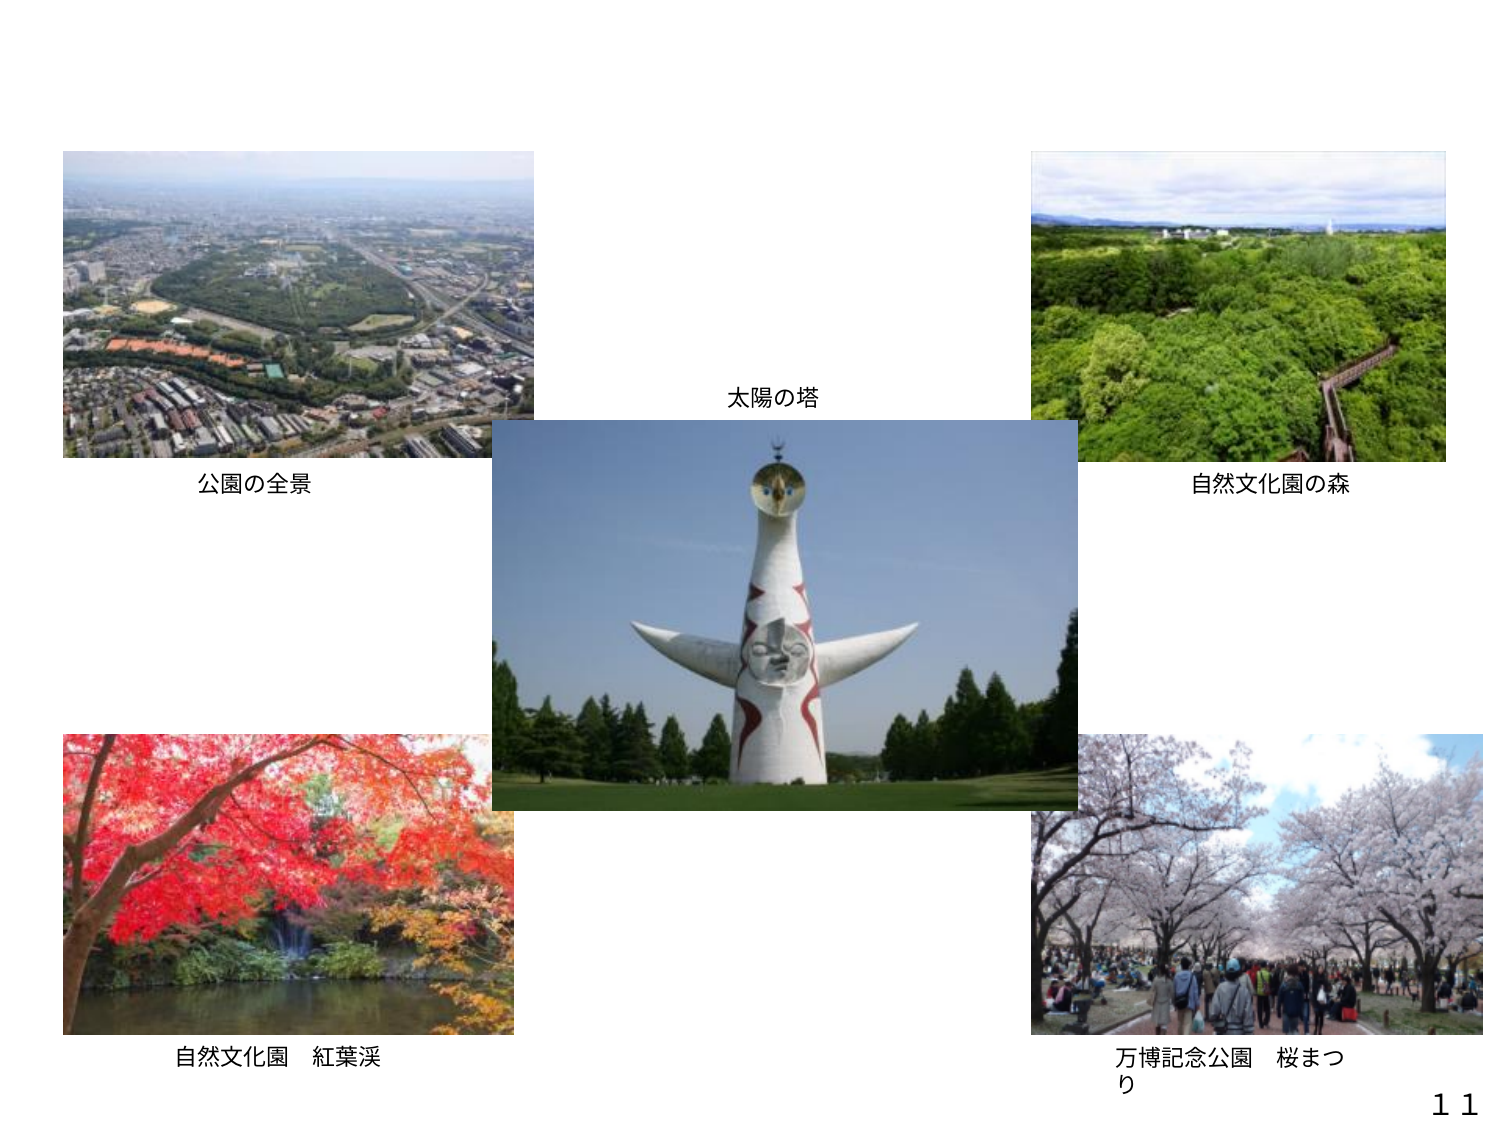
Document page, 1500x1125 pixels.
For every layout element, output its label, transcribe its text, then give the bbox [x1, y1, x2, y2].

text_box 太陽の塔 [712, 376, 892, 419]
picture [62, 151, 1483, 1035]
text_box 自然文化園 紅葉渓 [160, 1044, 437, 1077]
text_box 自然文化園の森 [1175, 470, 1388, 505]
text_box １１ [1411, 1078, 1500, 1125]
text_box 万博記念公園 桜まつり [1100, 1044, 1377, 1106]
text_box 公園の全景 [182, 466, 362, 505]
